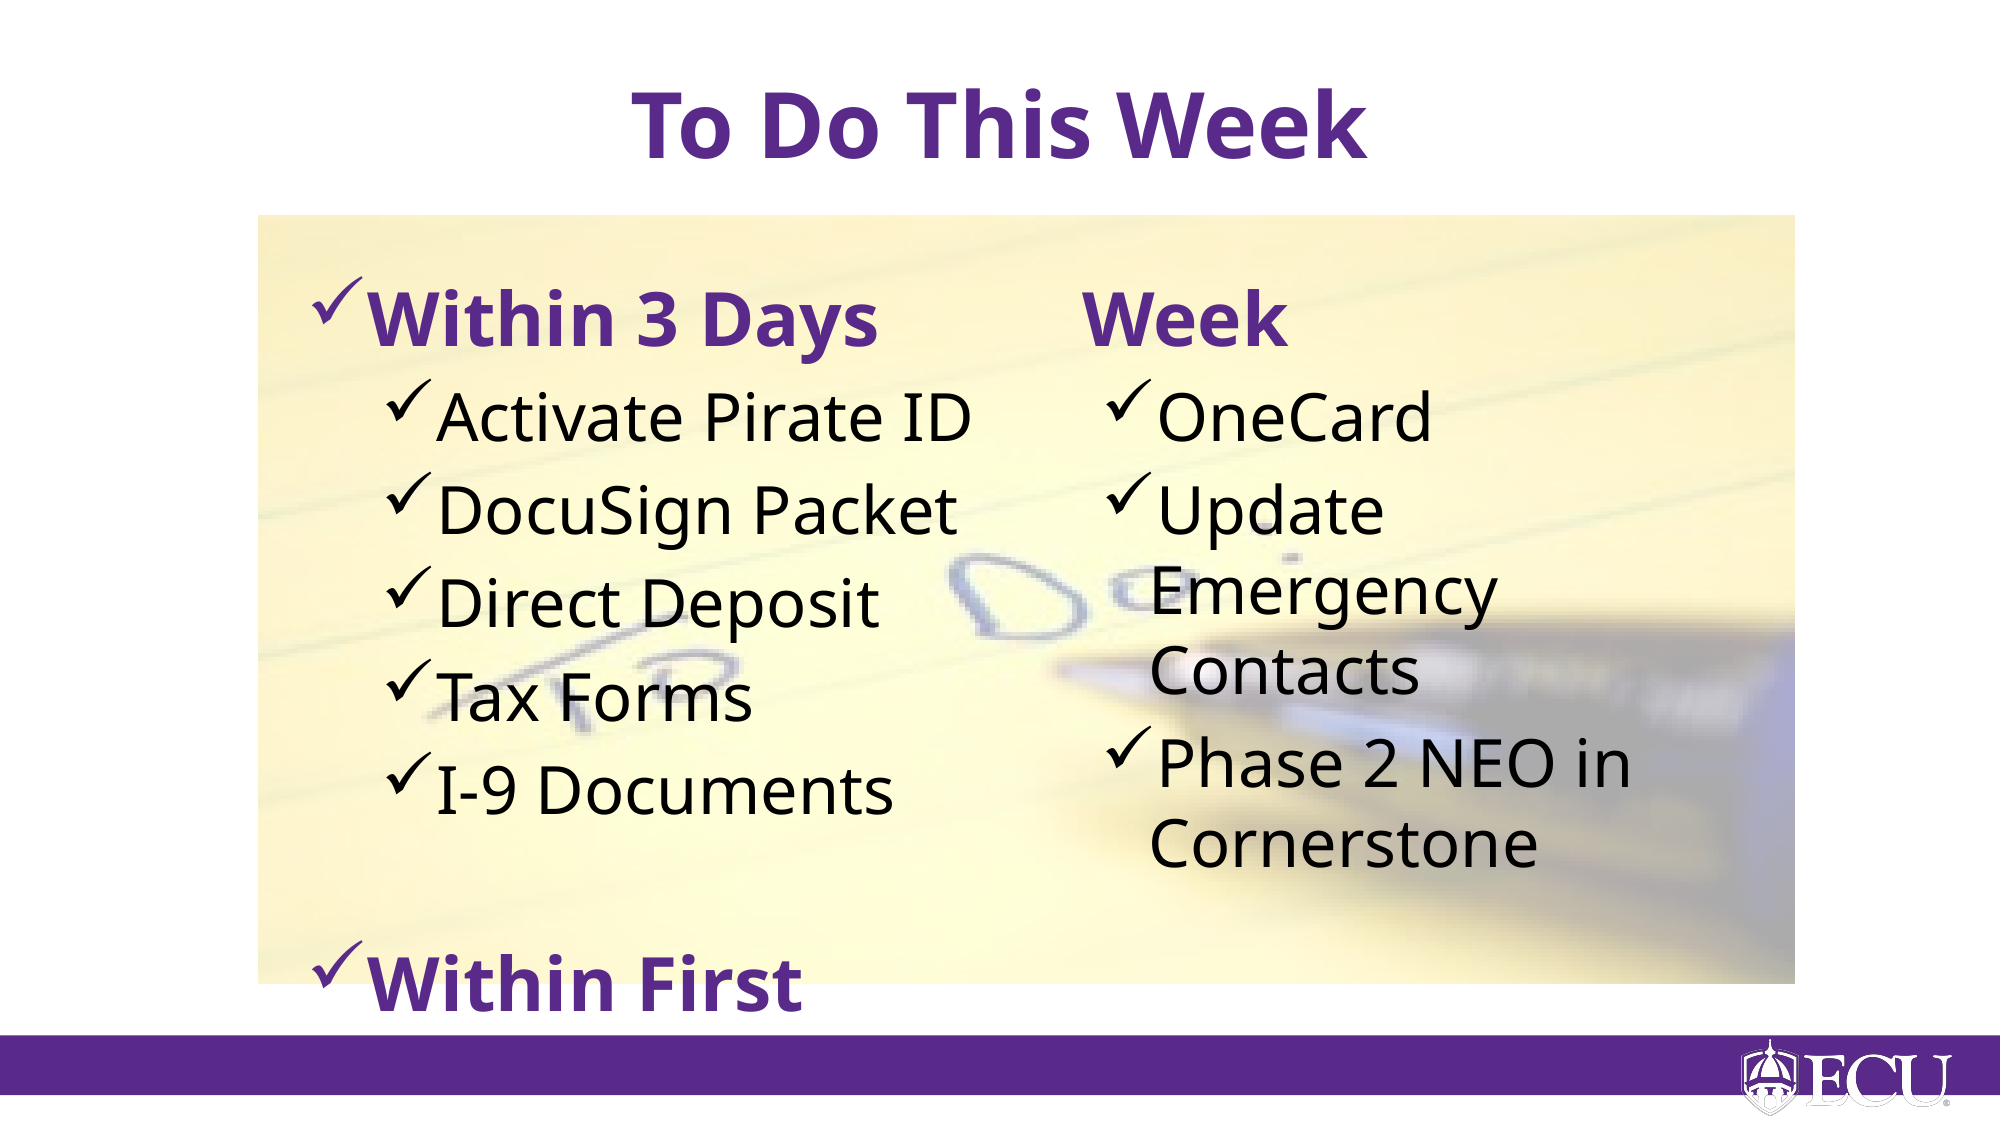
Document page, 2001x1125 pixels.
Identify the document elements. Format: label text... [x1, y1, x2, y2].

picture [1741, 1038, 1952, 1117]
text_box To Do This Week [137, 59, 1863, 184]
text_box [0, 1035, 2000, 1096]
picture [257, 96, 1795, 984]
